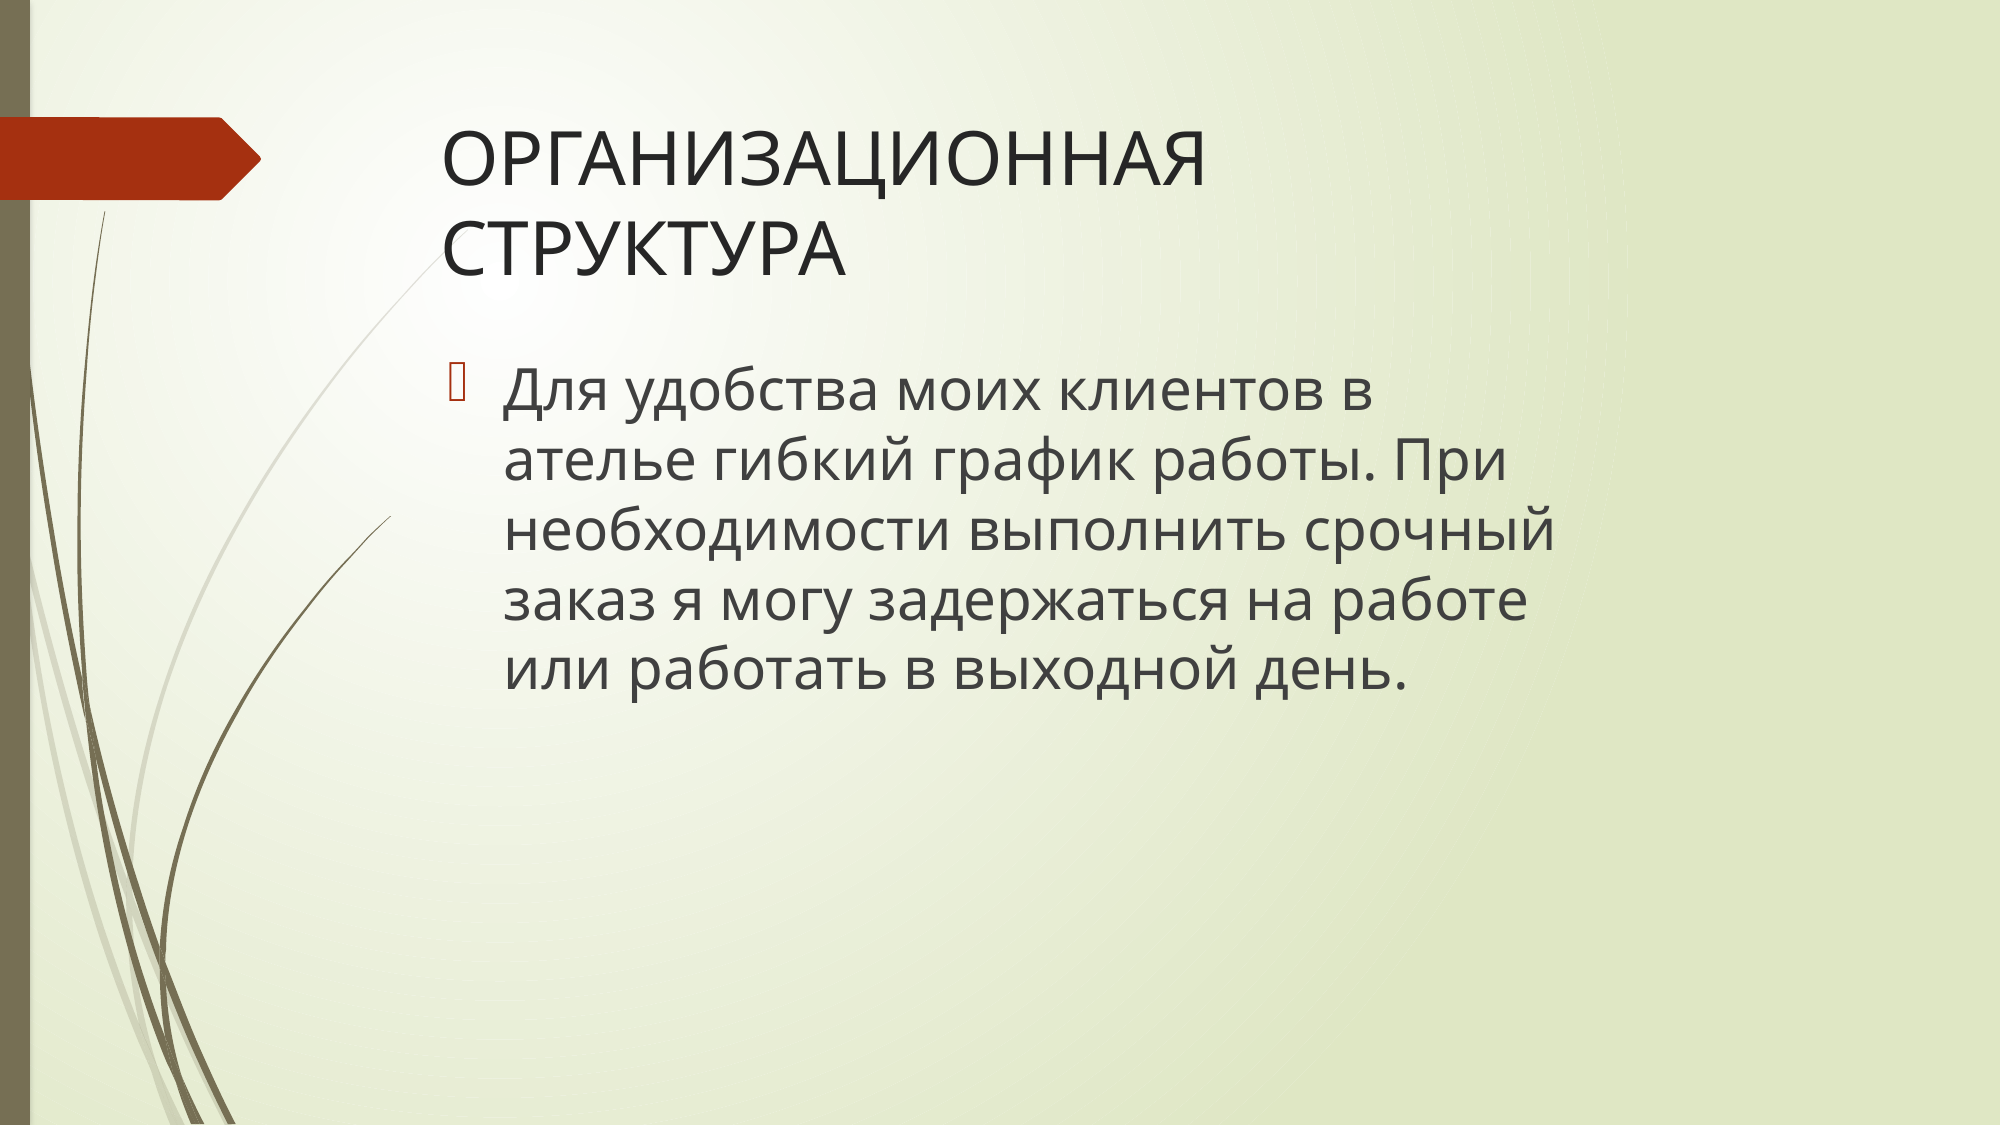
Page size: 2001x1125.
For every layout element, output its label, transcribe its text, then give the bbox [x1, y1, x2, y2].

list Для удобства моих клиентов в ателье гибкий график работы. При необходимости выполнить срочный заказ я могу задержаться на работе или работать в выходной день. [432, 344, 1590, 982]
title ОРГАНИЗАЦИОННАЯ СТРУКТУРА [425, 102, 1888, 313]
